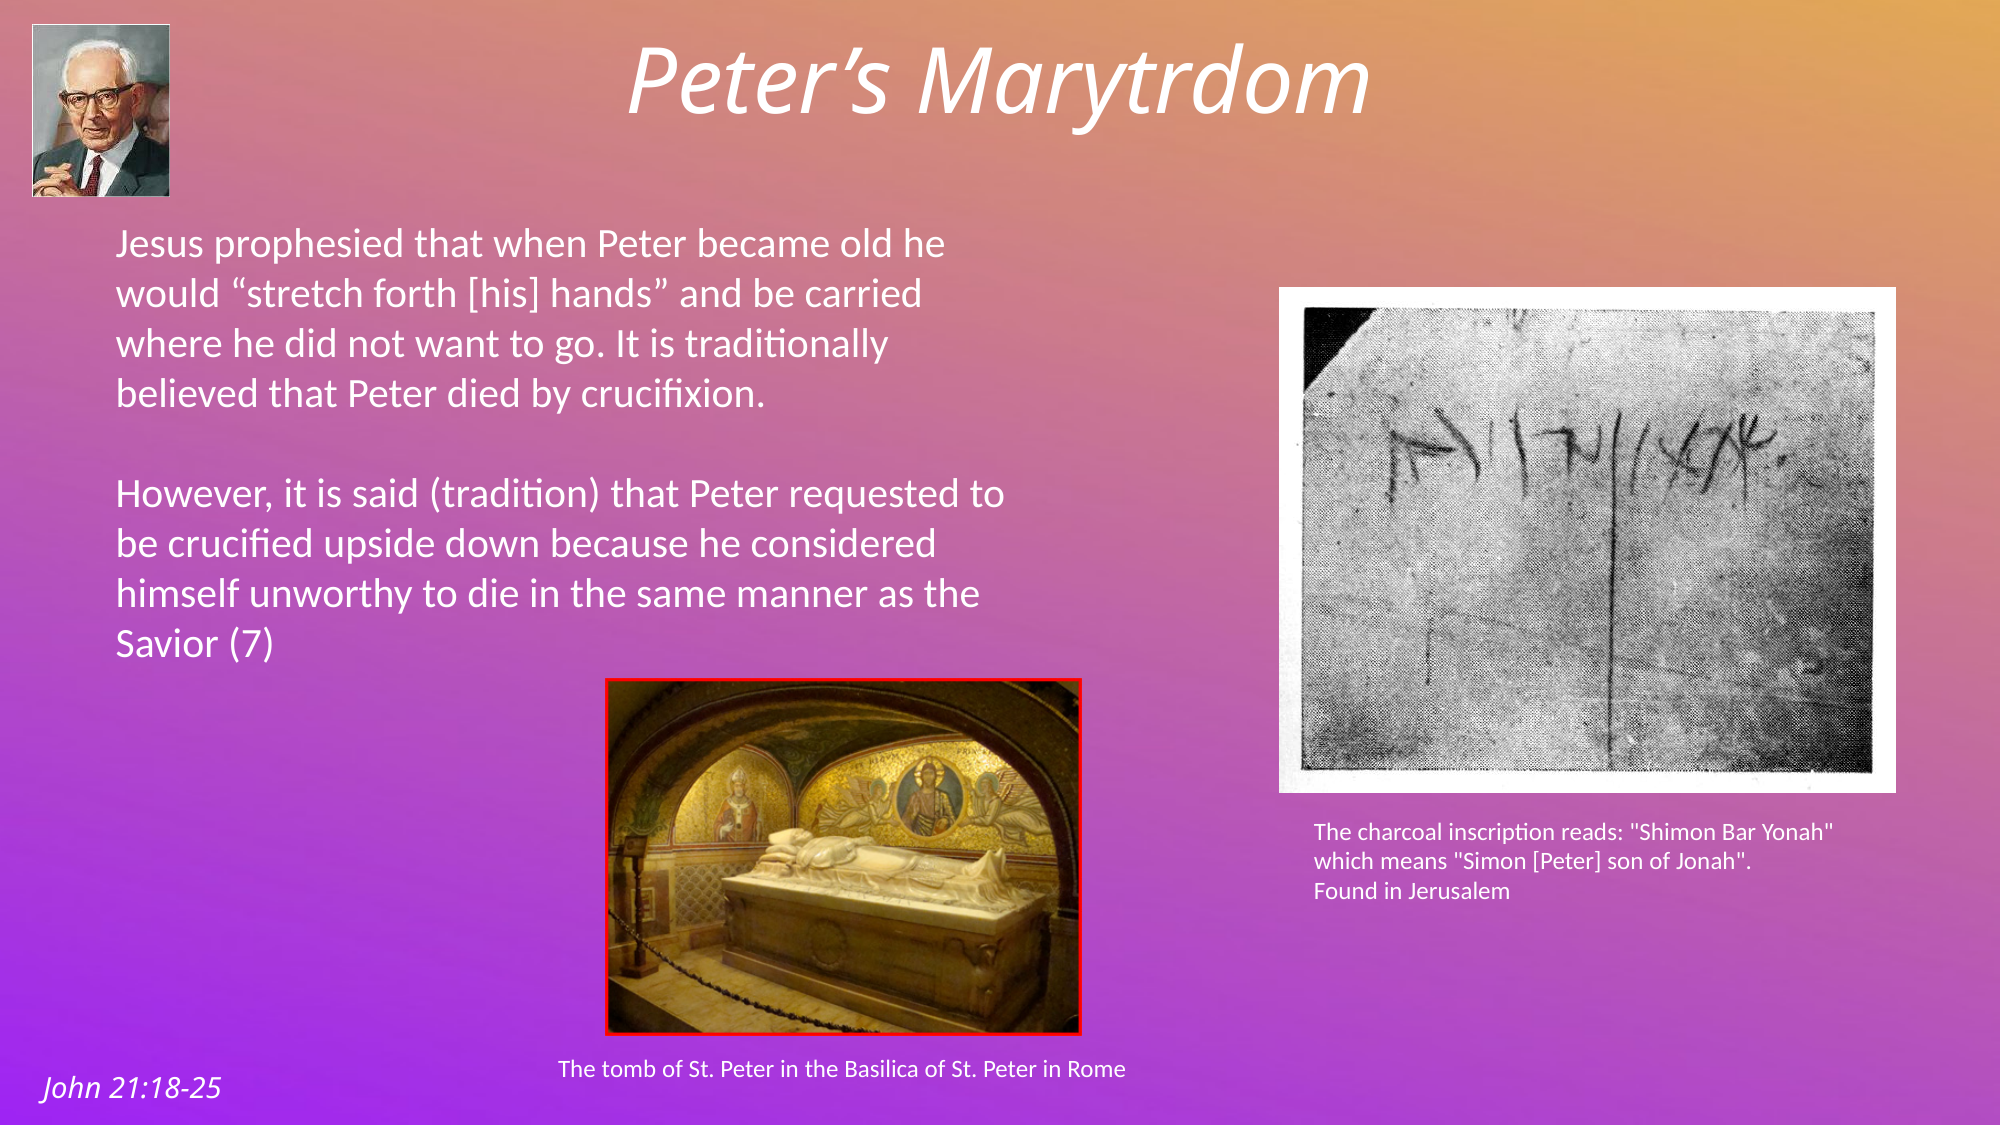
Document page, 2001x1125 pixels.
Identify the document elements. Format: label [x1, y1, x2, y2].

picture [0, 0, 2000, 1125]
text_box [543, 678, 1144, 1091]
text_box [1279, 287, 1900, 914]
